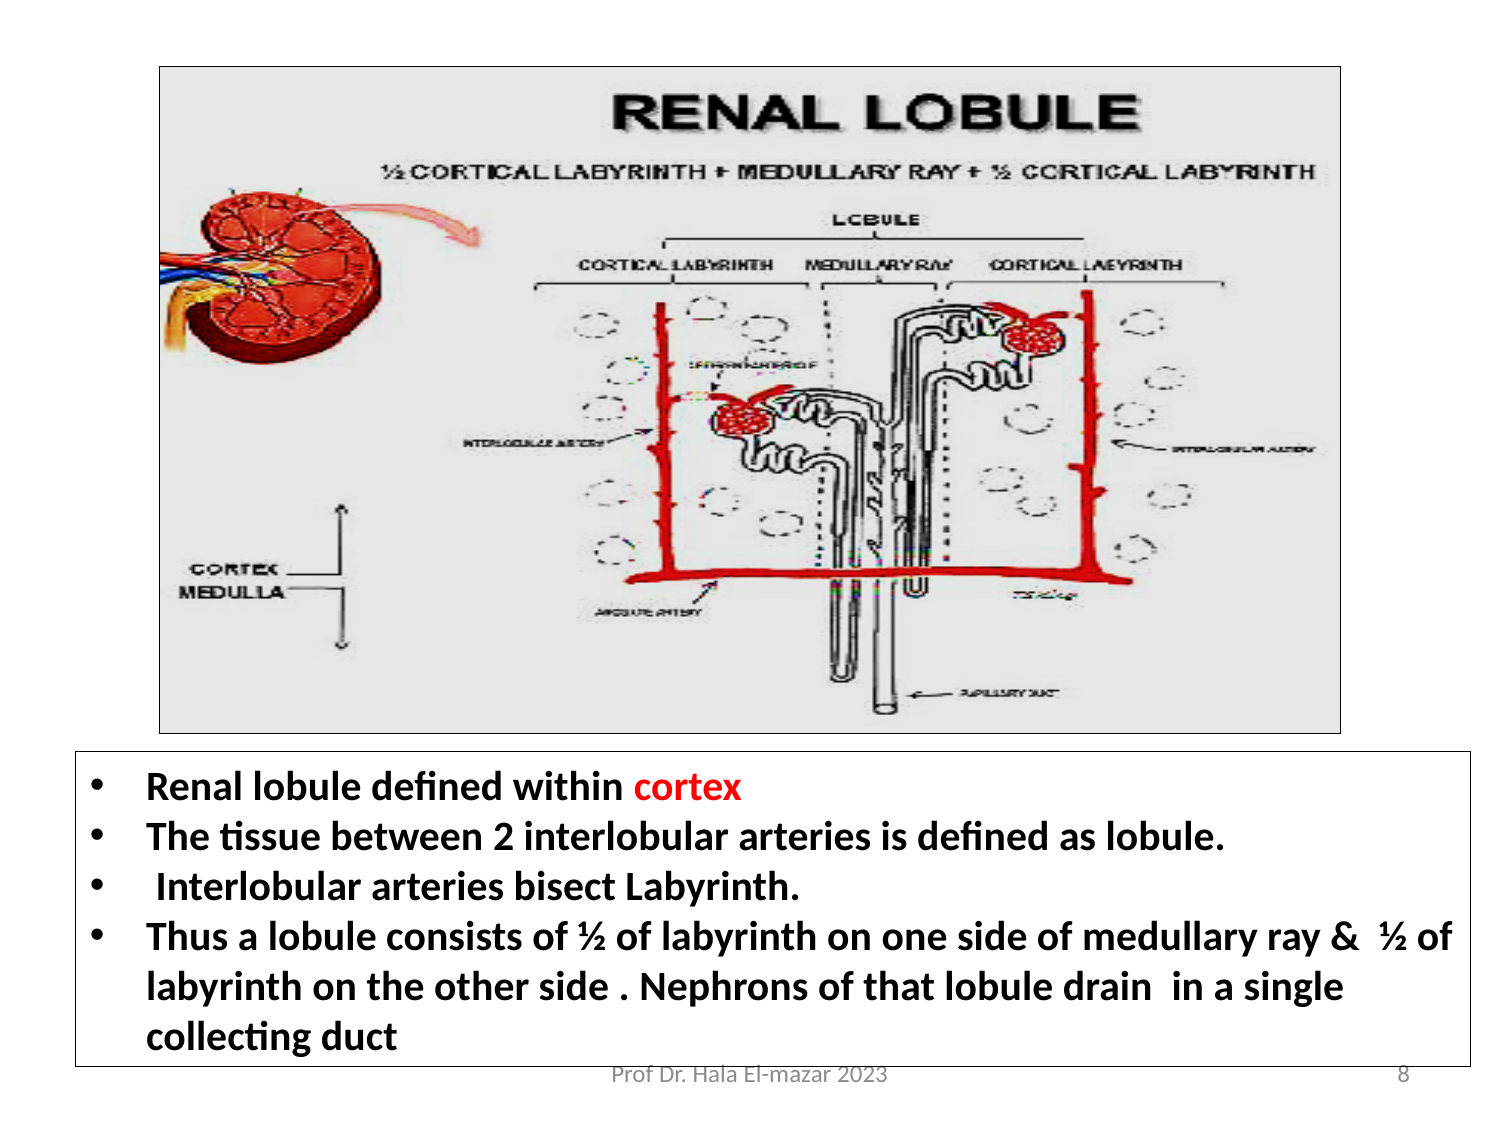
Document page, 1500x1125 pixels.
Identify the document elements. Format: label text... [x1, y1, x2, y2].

footer Prof Dr. Hala El-mazar 2023 [512, 1067, 988, 1103]
slide_number 8 [1074, 1067, 1425, 1103]
text_box Renal lobule defined within cortex The tissue between 2 interlobular arteries is defined as lobule. Interlobular arteries bisect Labyrinth. Thus a lobule consists of ½ of labyrinth on one side of medullary ray & ½ of labyrinth on the other side . Nephrons of that lobule drain in a single collecting duct [75, 751, 1471, 1067]
picture [159, 66, 1341, 735]
